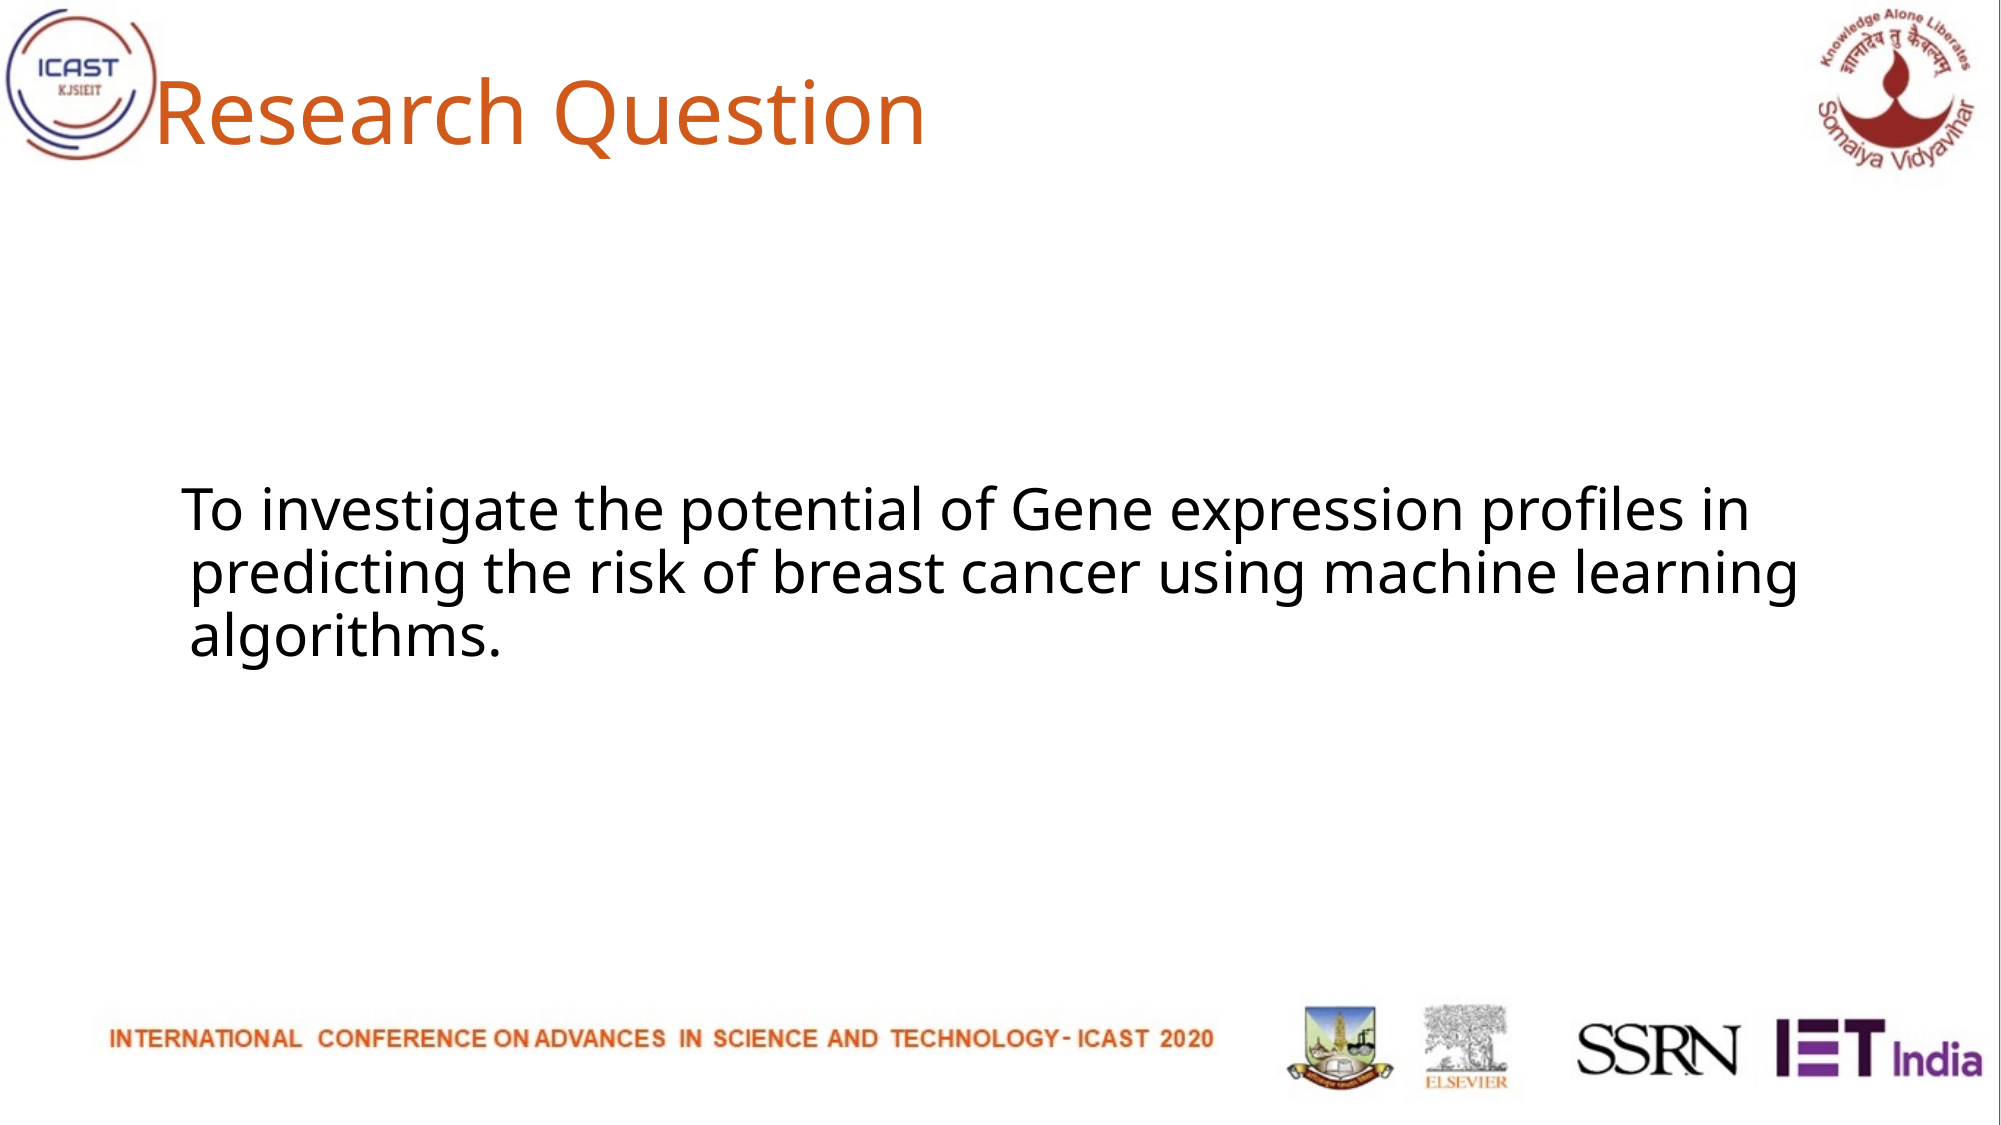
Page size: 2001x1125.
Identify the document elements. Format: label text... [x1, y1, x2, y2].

title Research Question [137, 59, 1863, 277]
list To investigate the potential of Gene expression profiles in predicting the risk of breast cancer using machine learning algorithms. [137, 277, 1863, 992]
picture [0, 0, 2001, 1125]
